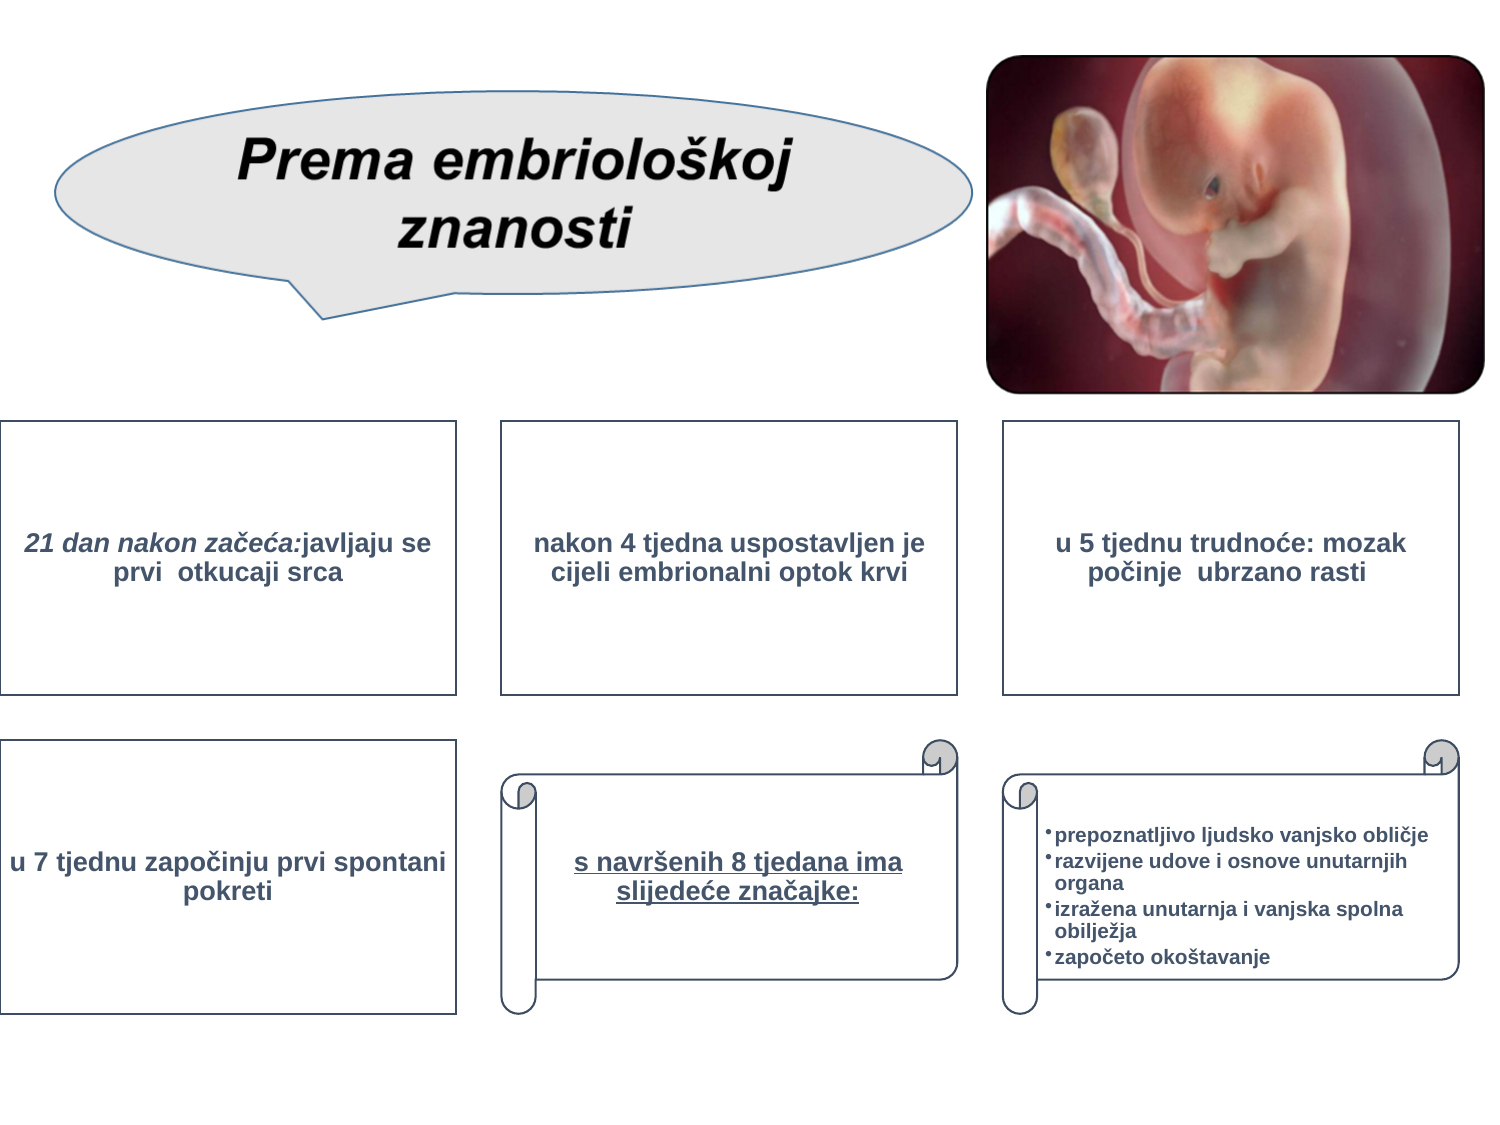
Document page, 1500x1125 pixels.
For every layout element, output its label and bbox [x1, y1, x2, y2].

list [0, 281, 1459, 1125]
picture [986, 55, 1485, 395]
picture [53, 89, 974, 321]
